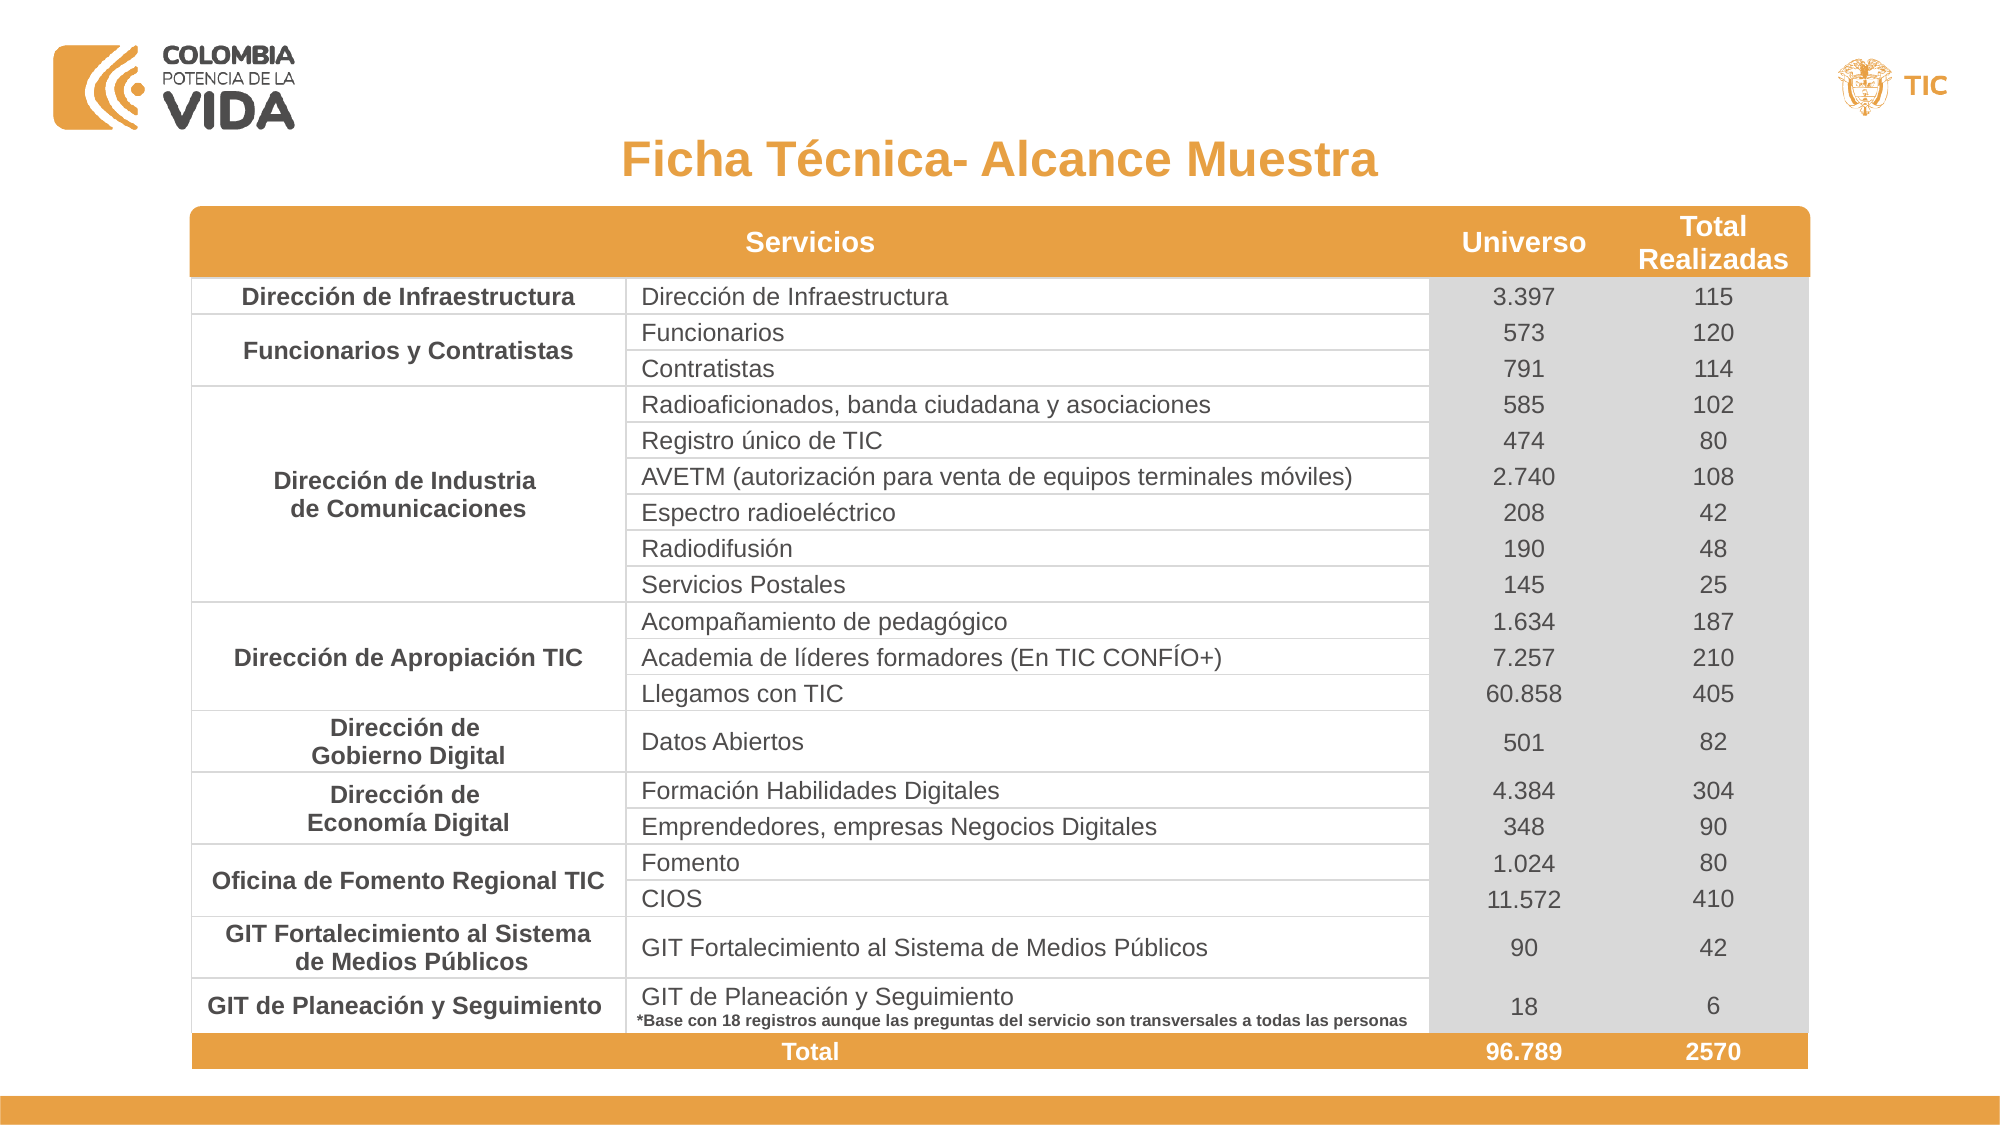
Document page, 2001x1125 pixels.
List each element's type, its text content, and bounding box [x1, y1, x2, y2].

table_cell 18 [1431, 979, 1618, 1033]
table_cell 190 [1431, 531, 1618, 565]
table_header Total Realizadas [1619, 206, 1808, 277]
table_cell Dirección de Gobierno Digital [192, 711, 625, 771]
table_header Universo [1430, 206, 1619, 277]
table_cell Registro único de TIC [627, 423, 1429, 457]
table_cell 102 [1620, 387, 1807, 421]
table_cell 90 [1431, 917, 1618, 977]
table_cell 114 [1620, 351, 1807, 385]
table_cell 145 [1431, 567, 1618, 601]
table_cell 2.740 [1431, 459, 1618, 493]
table_cell 90 [1620, 809, 1807, 843]
table_cell Funcionarios y Contratistas [192, 315, 625, 385]
table_cell Contratistas [627, 351, 1429, 385]
table_cell 60.858 [1431, 675, 1618, 710]
table_cell Academia de líderes formadores (En TIC CONFÍO+) [627, 639, 1429, 674]
table_cell GIT de Planeación y Seguimiento [192, 979, 625, 1033]
table_cell GIT Fortalecimiento al Sistema de Medios Públicos [192, 917, 625, 977]
table_cell 48 [1620, 531, 1807, 565]
table_cell 115 [1620, 279, 1807, 313]
table_cell 410 [1620, 881, 1807, 916]
table_cell 348 [1431, 809, 1618, 843]
table_cell Espectro radioeléctrico [627, 495, 1429, 529]
table_cell 2570 [1619, 1033, 1808, 1069]
table_cell Formación Habilidades Digitales [627, 773, 1429, 807]
table_cell Dirección de Industria de Comunicaciones [192, 387, 625, 601]
table_cell 120 [1620, 315, 1807, 349]
table_cell 1.024 [1431, 845, 1618, 879]
table_cell 80 [1620, 423, 1807, 457]
table_cell Radioaficionados, banda ciudadana y asociaciones [627, 387, 1429, 421]
table_cell Acompañamiento de pedagógico [627, 603, 1429, 638]
table_cell 6 [1620, 979, 1807, 1033]
table_cell Dirección de Economía Digital [192, 773, 625, 843]
table_cell 474 [1431, 423, 1618, 457]
table_cell Total [192, 1033, 1430, 1069]
table_cell 791 [1431, 351, 1618, 385]
table_cell Dirección de Infraestructura [192, 279, 625, 313]
table_cell 1.634 [1431, 603, 1618, 638]
table_cell 405 [1620, 675, 1807, 710]
table_cell Radiodifusión [627, 531, 1429, 565]
table_cell 42 [1620, 917, 1807, 977]
table_cell AVETM (autorización para venta de equipos terminales móviles) [627, 459, 1429, 493]
table_cell 42 [1620, 495, 1807, 529]
table_cell 187 [1620, 603, 1807, 638]
table_cell 7.257 [1431, 639, 1618, 674]
table_cell 3.397 [1431, 279, 1618, 313]
table_cell 4.384 [1431, 773, 1618, 807]
table_cell Dirección de Infraestructura [627, 279, 1429, 313]
table_cell 82 [1620, 711, 1807, 771]
table_cell 25 [1620, 567, 1807, 601]
table_cell Emprendedores, empresas Negocios Digitales [627, 809, 1429, 843]
table_cell Dirección de Apropiación TIC [192, 603, 625, 710]
table_cell 501 [1431, 711, 1618, 771]
table_cell 304 [1620, 773, 1807, 807]
table_cell 585 [1431, 387, 1618, 421]
table_cell 208 [1431, 495, 1618, 529]
table_cell 210 [1620, 639, 1807, 674]
picture [0, 0, 2001, 1125]
table_cell Fomento [627, 845, 1429, 879]
table_header Servicios [192, 206, 1430, 277]
table_cell 573 [1431, 315, 1618, 349]
table_cell Servicios Postales [627, 567, 1429, 601]
table_cell 11.572 [1431, 881, 1618, 916]
table_cell 96.789 [1430, 1033, 1619, 1069]
table_cell GIT Fortalecimiento al Sistema de Medios Públicos [627, 917, 1429, 977]
table_cell 80 [1620, 845, 1807, 879]
table_cell Datos Abiertos [627, 711, 1429, 771]
text_box Ficha Técnica- Alcance Muestra [500, 119, 1500, 194]
table_cell 108 [1620, 459, 1807, 493]
table_cell Oficina de Fomento Regional TIC [192, 845, 625, 916]
table_cell GIT de Planeación y Seguimiento *Base con 18 registros aunque las preguntas del servicio son transversales a todas las personas [627, 979, 1429, 1033]
table_cell CIOS [627, 881, 1429, 916]
table_cell Llegamos con TIC [627, 675, 1429, 710]
table_cell Funcionarios [627, 315, 1429, 349]
